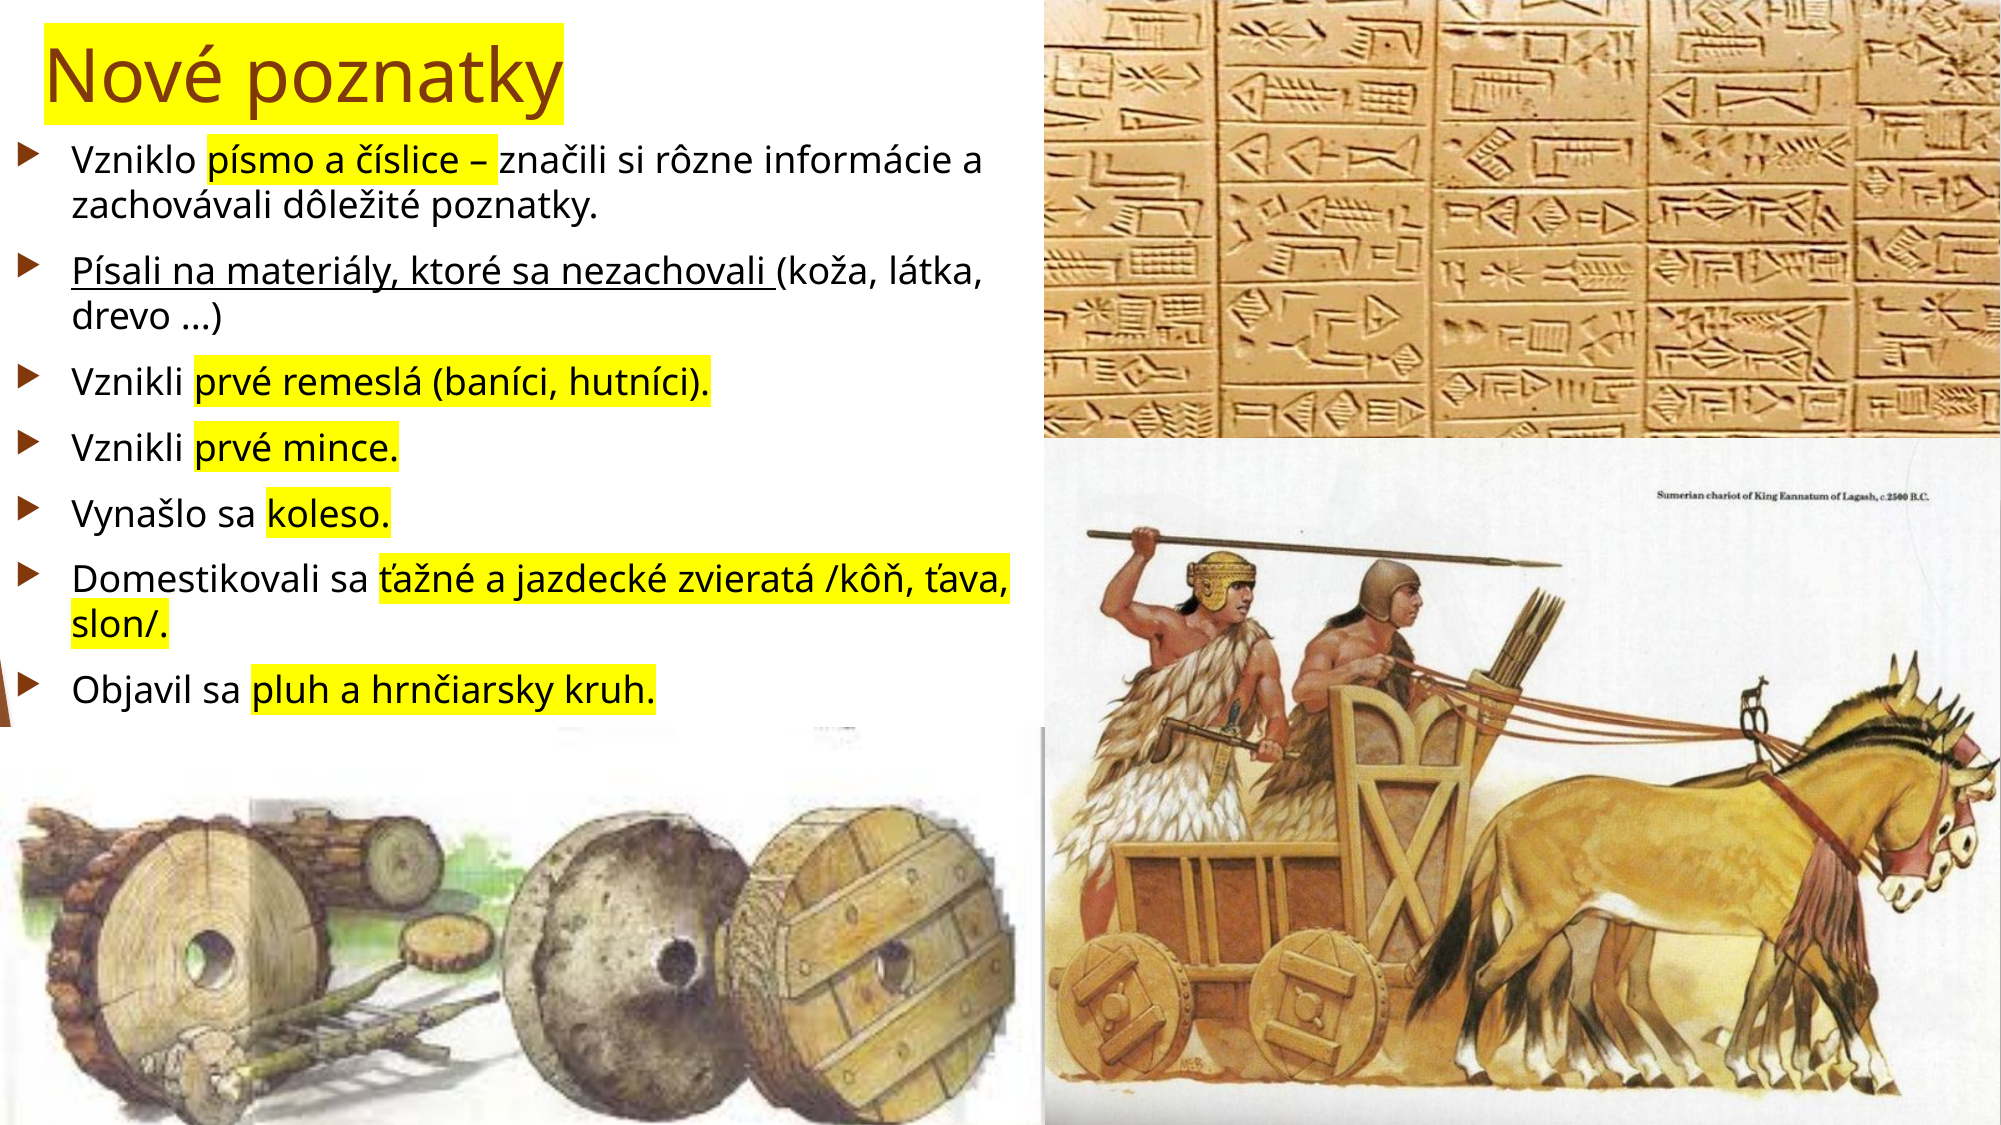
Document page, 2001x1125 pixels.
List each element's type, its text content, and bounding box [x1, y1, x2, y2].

title Nové poznatky [28, 20, 1039, 128]
picture [0, 0, 2000, 1125]
list Vzniklo písmo a číslice – značili si rôzne informácie a zachovávali dôležité poznatky. Písali na materiály, ktoré sa nezachovali (koža, látka, drevo ...) Vznikli prvé remeslá (baníci, hutníci). Vznikli prvé mince. Vynašlo sa koleso. Domestikovali sa ťažné a jazdecké zvieratá /kôň, ťava, slon/. Objavil sa pluh a hrnčiarsky kruh. [0, 128, 1039, 724]
